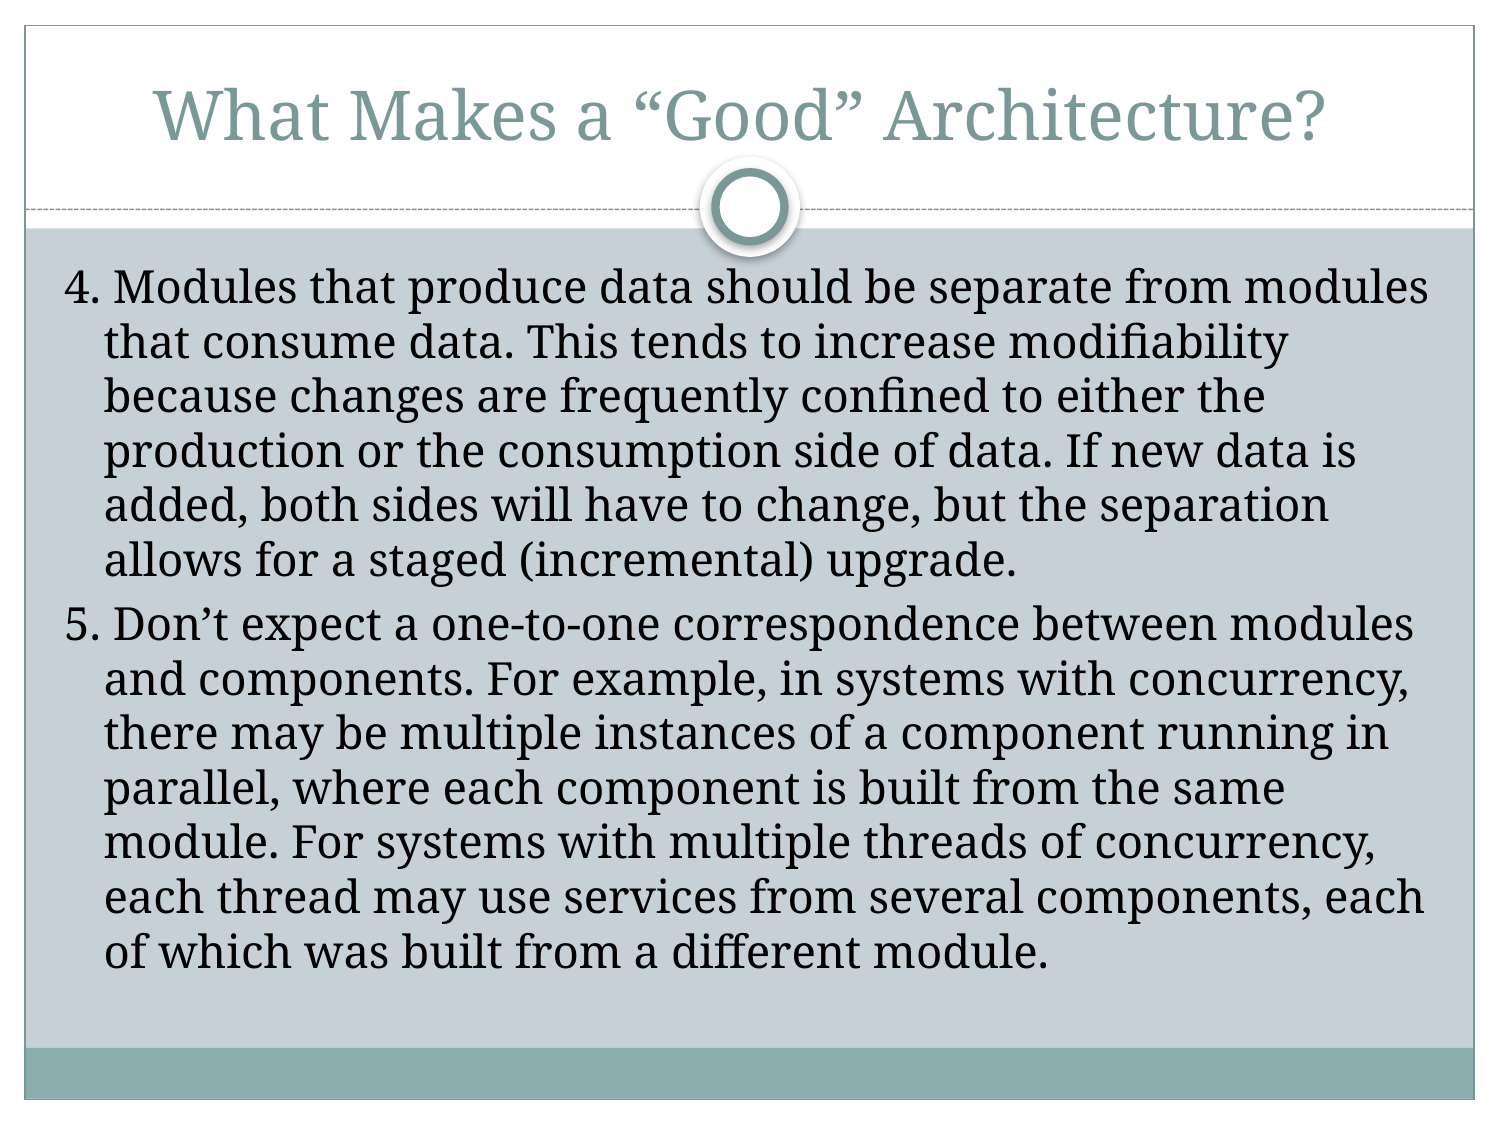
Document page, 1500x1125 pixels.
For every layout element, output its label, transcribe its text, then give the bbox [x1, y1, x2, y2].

title What Makes a “Good” Architecture? [49, 37, 1450, 162]
list 4. Modules that produce data should be separate from modules that consume data. This tends to increase modifiability because changes are frequently confined to either the production or the consumption side of data. If new data is added, both sides will have to change, but the separation allows for a staged (incremental) upgrade. 5. Don’t expect a one-to-one correspondence between modules and components. For example, in systems with concurrency, there may be multiple instances of a component running in parallel, where each component is built from the same module. For systems with multiple threads of concurrency, each thread may use services from several components, each of which was built from a different module. [49, 250, 1445, 1001]
